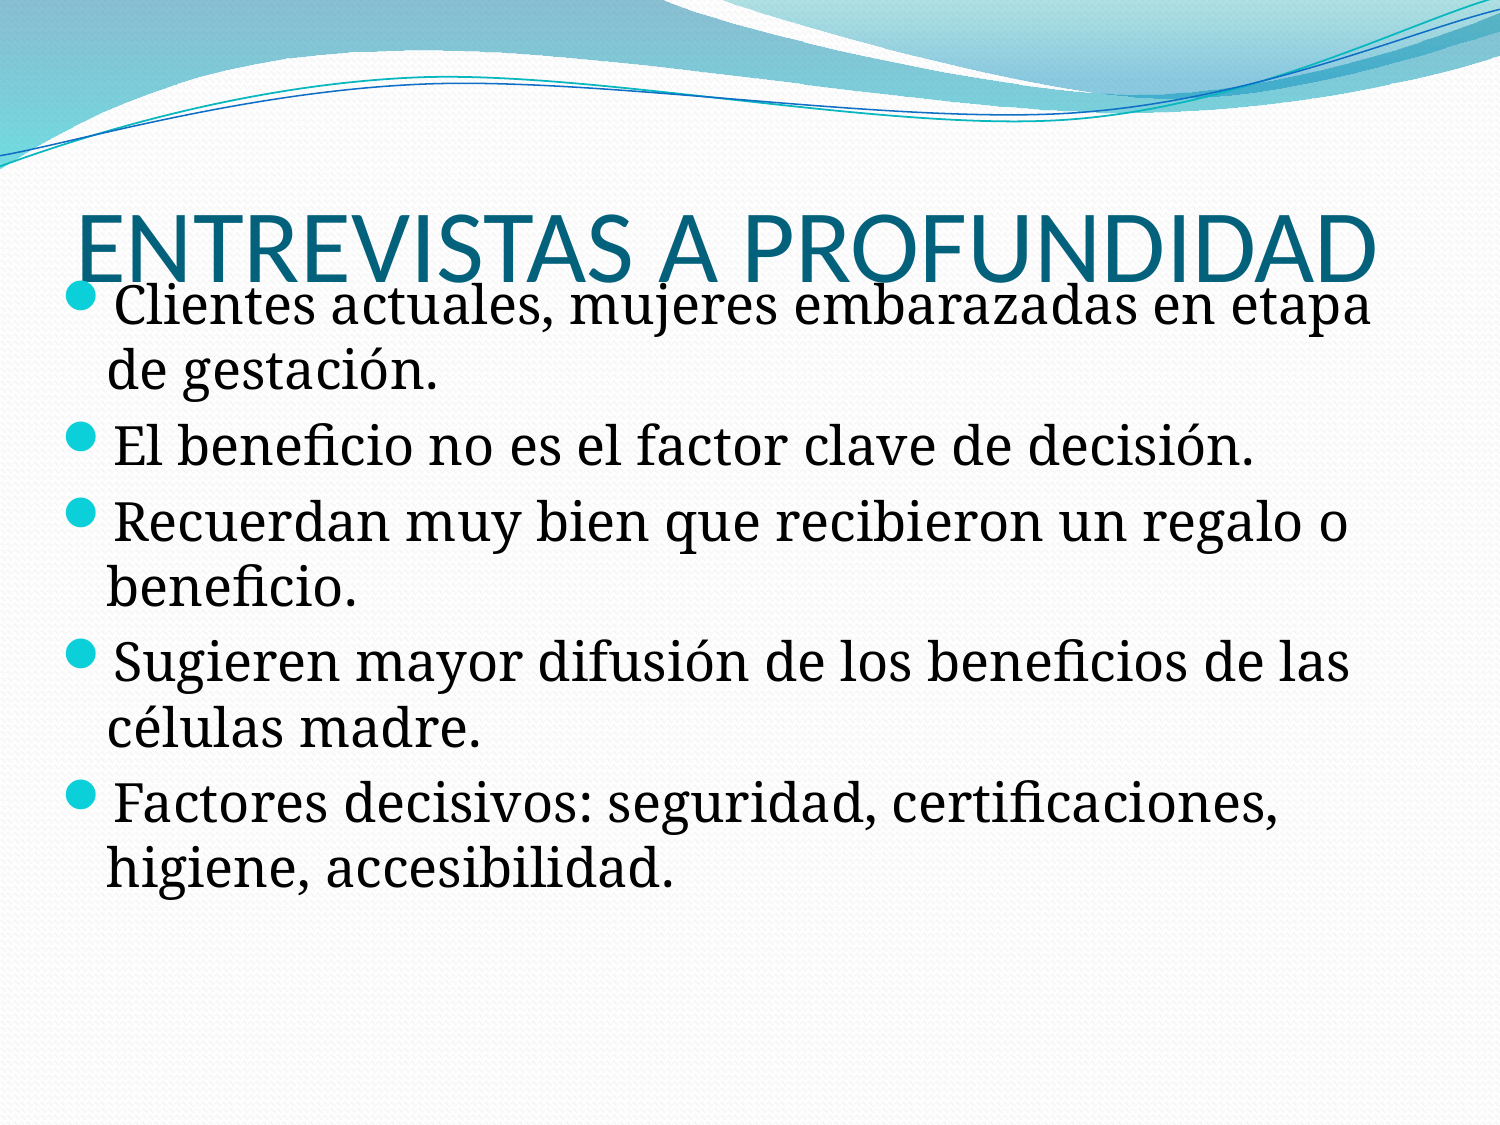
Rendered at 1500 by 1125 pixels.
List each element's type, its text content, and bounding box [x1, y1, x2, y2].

title ENTREVISTAS A PROFUNDIDAD [75, 115, 1425, 262]
list Clientes actuales, mujeres embarazadas en etapa de gestación. El beneficio no es el factor clave de decisión. Recuerdan muy bien que recibieron un regalo o beneficio. Sugieren mayor difusión de los beneficios de las células madre. Factores decisivos: seguridad, certificaciones, higiene, accesibilidad. [46, 262, 1454, 1005]
